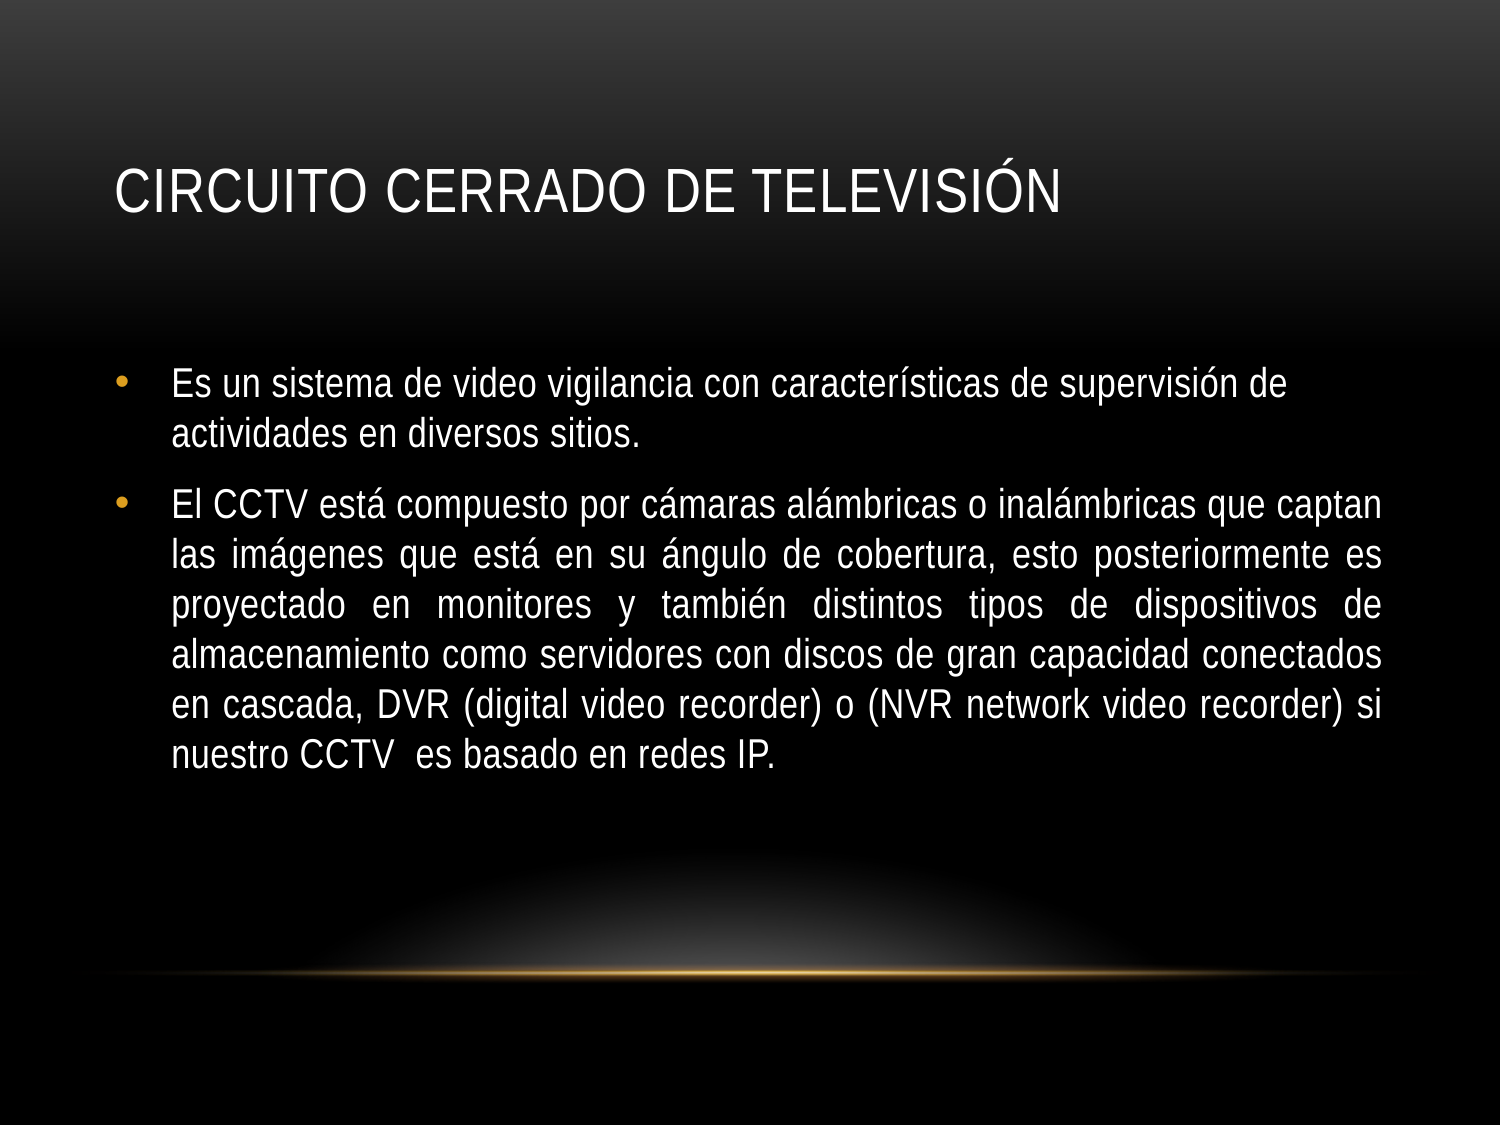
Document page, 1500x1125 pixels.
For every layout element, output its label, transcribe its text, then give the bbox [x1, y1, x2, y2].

title Circuito cerrado de televisión [99, 45, 1400, 233]
list Es un sistema de video vigilancia con características de supervisión de actividades en diversos sitios. El CCTV está compuesto por cámaras alámbricas o inalámbricas que captan las imágenes que está en su ángulo de cobertura, esto posteriormente es proyectado en monitores y también distintos tipos de dispositivos de almacenamiento como servidores con discos de gran capacidad conectados en cascada, DVR (digital video recorder) o (NVR network video recorder) si nuestro CCTV es basado en redes IP. [99, 348, 1400, 1024]
picture [0, 0, 1500, 1125]
